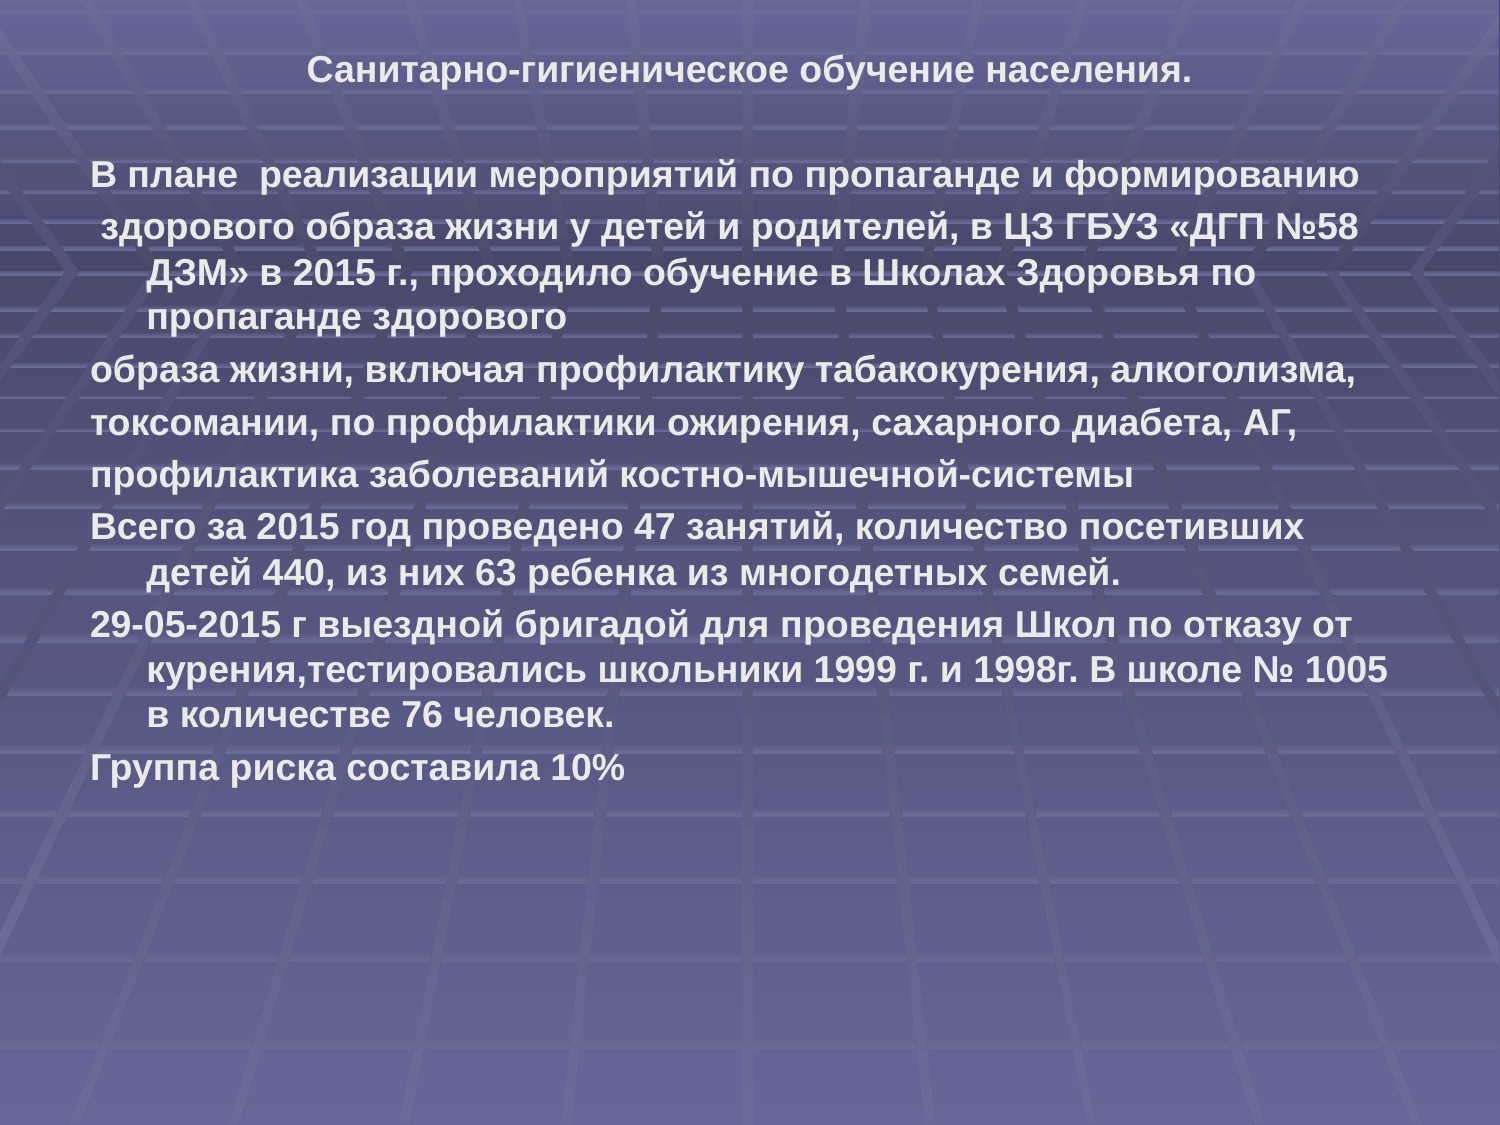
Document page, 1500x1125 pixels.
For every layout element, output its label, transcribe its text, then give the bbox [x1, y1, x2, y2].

list Санитарно-гигиеническое обучение населения. В плане реализации мероприятий по пропаганде и формированию здорового образа жизни у детей и родителей, в ЦЗ ГБУЗ «ДГП №58 ДЗМ» в 2015 г., проходило обучение в Школах Здоровья по пропаганде здорового образа жизни, включая профилактику табакокурения, алкоголизма, токсомании, по профилактики ожирения, сахарного диабета, АГ, профилактика заболеваний костно-мышечной-системы Всего за 2015 год проведено 47 занятий, количество посетивших детей 440, из них 63 ребенка из многодетных семей. 29-05-2015 г выездной бригадой для проведения Школ по отказу от курения,тестировались школьники 1999 г. и 1998г. В школе № 1005 в количестве 76 человек. Группа риска составила 10% [74, 37, 1425, 1038]
